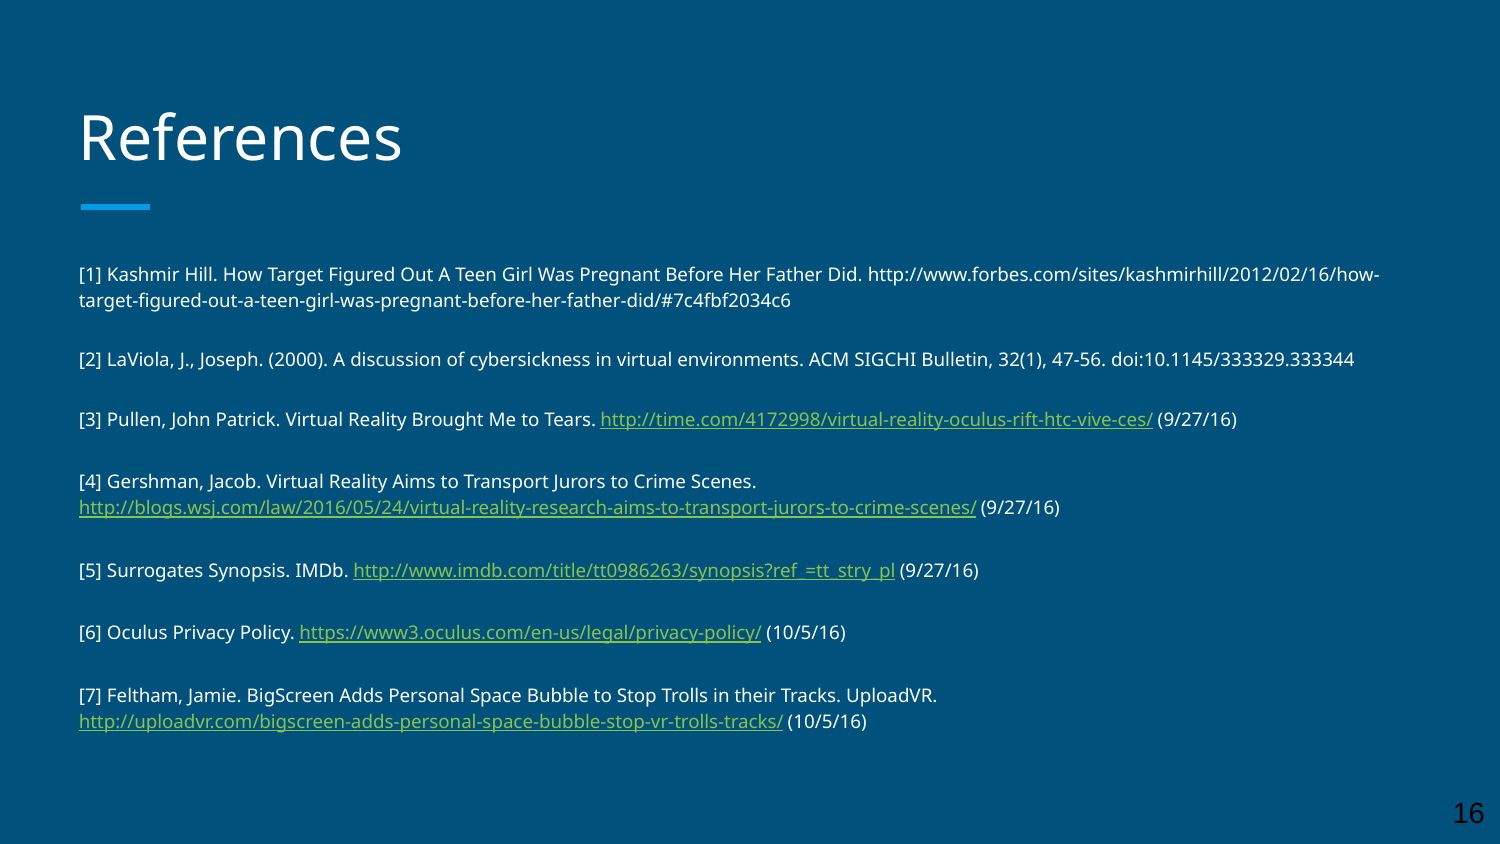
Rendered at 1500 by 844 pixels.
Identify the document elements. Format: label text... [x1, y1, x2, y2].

title References [63, 75, 1437, 188]
list [1] Kashmir Hill. How Target Figured Out A Teen Girl Was Pregnant Before Her Father Did. http://www.forbes.com/sites/kashmirhill/2012/02/16/how-target-figured-out-a-teen-girl-was-pregnant-before-her-father-did/#7c4fbf2034c6 [2] LaViola, J., Joseph. (2000). A discussion of cybersickness in virtual environments. ACM SIGCHI Bulletin, 32(1), 47-56. doi:10.1145/333329.333344 [3] Pullen, John Patrick. Virtual Reality Brought Me to Tears. http://time.com/4172998/virtual-reality-oculus-rift-htc-vive-ces/ (9/27/16) [4] Gershman, Jacob. Virtual Reality Aims to Transport Jurors to Crime Scenes. http://blogs.wsj.com/law/2016/05/24/virtual-reality-research-aims-to-transport-jurors-to-crime-scenes/ (9/27/16) [5] Surrogates Synopsis. IMDb. http://www.imdb.com/title/tt0986263/synopsis?ref_=tt_stry_pl (9/27/16) [6] Oculus Privacy Policy. https://www3.oculus.com/en-us/legal/privacy-policy/ (10/5/16) [7] Feltham, Jamie. BigScreen Adds Personal Space Bubble to Stop Trolls in their Tracks. UploadVR.http://uploadvr.com/bigscreen-adds-personal-space-bubble-stop-vr-trolls-tracks/ (10/5/16) [63, 244, 1437, 750]
slide_number 16 [1410, 779, 1500, 844]
